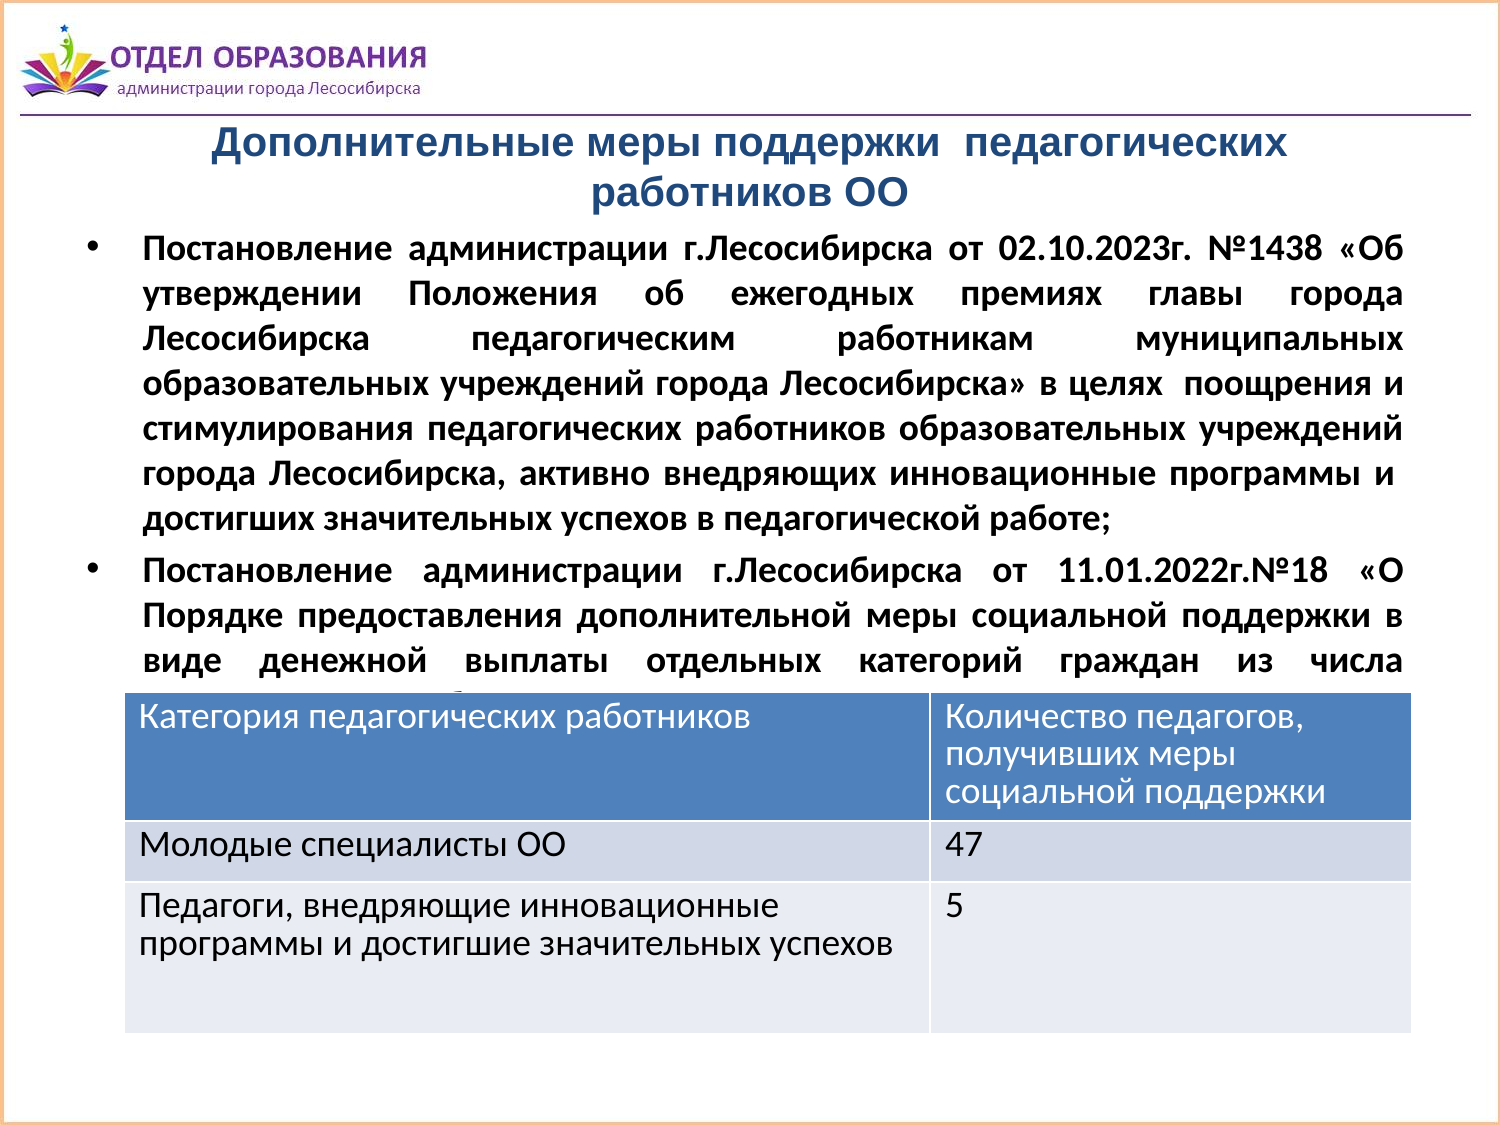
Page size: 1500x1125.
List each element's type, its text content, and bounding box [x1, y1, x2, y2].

table_header Категория педагогических работников [125, 693, 929, 820]
picture [0, 0, 1500, 1125]
table_header Количество педагогов, получивших меры социальной поддержки [931, 693, 1411, 820]
table_cell Педагоги, внедряющие инновационные программы и достигшие значительных успехов [125, 883, 929, 1033]
list Постановление администрации г.Лесосибирска от 02.10.2023г. №1438 «Об утверждении Положения об ежегодных премиях главы города Лесосибирска педагогическим работникам муниципальных образовательных учреждений города Лесосибирска» в целях поощрения и стимулирования педагогических работников образовательных учреждений города Лесосибирска, активно внедряющих инновационные программы и достигших значительных успехов в педагогической работе; Постановление администрации г.Лесосибирска от 11.01.2022г.№18 «О Порядке предоставления дополнительной меры социальной поддержки в виде денежной выплаты отдельных категорий граждан из числа педагогических работников». [71, 215, 1420, 989]
table_cell Молодые специалисты ОО [125, 822, 929, 881]
table_cell 5 [931, 883, 1411, 1033]
title Дополнительные меры поддержки педагогических работников ОО [75, 136, 1425, 244]
table_cell 47 [931, 822, 1411, 881]
